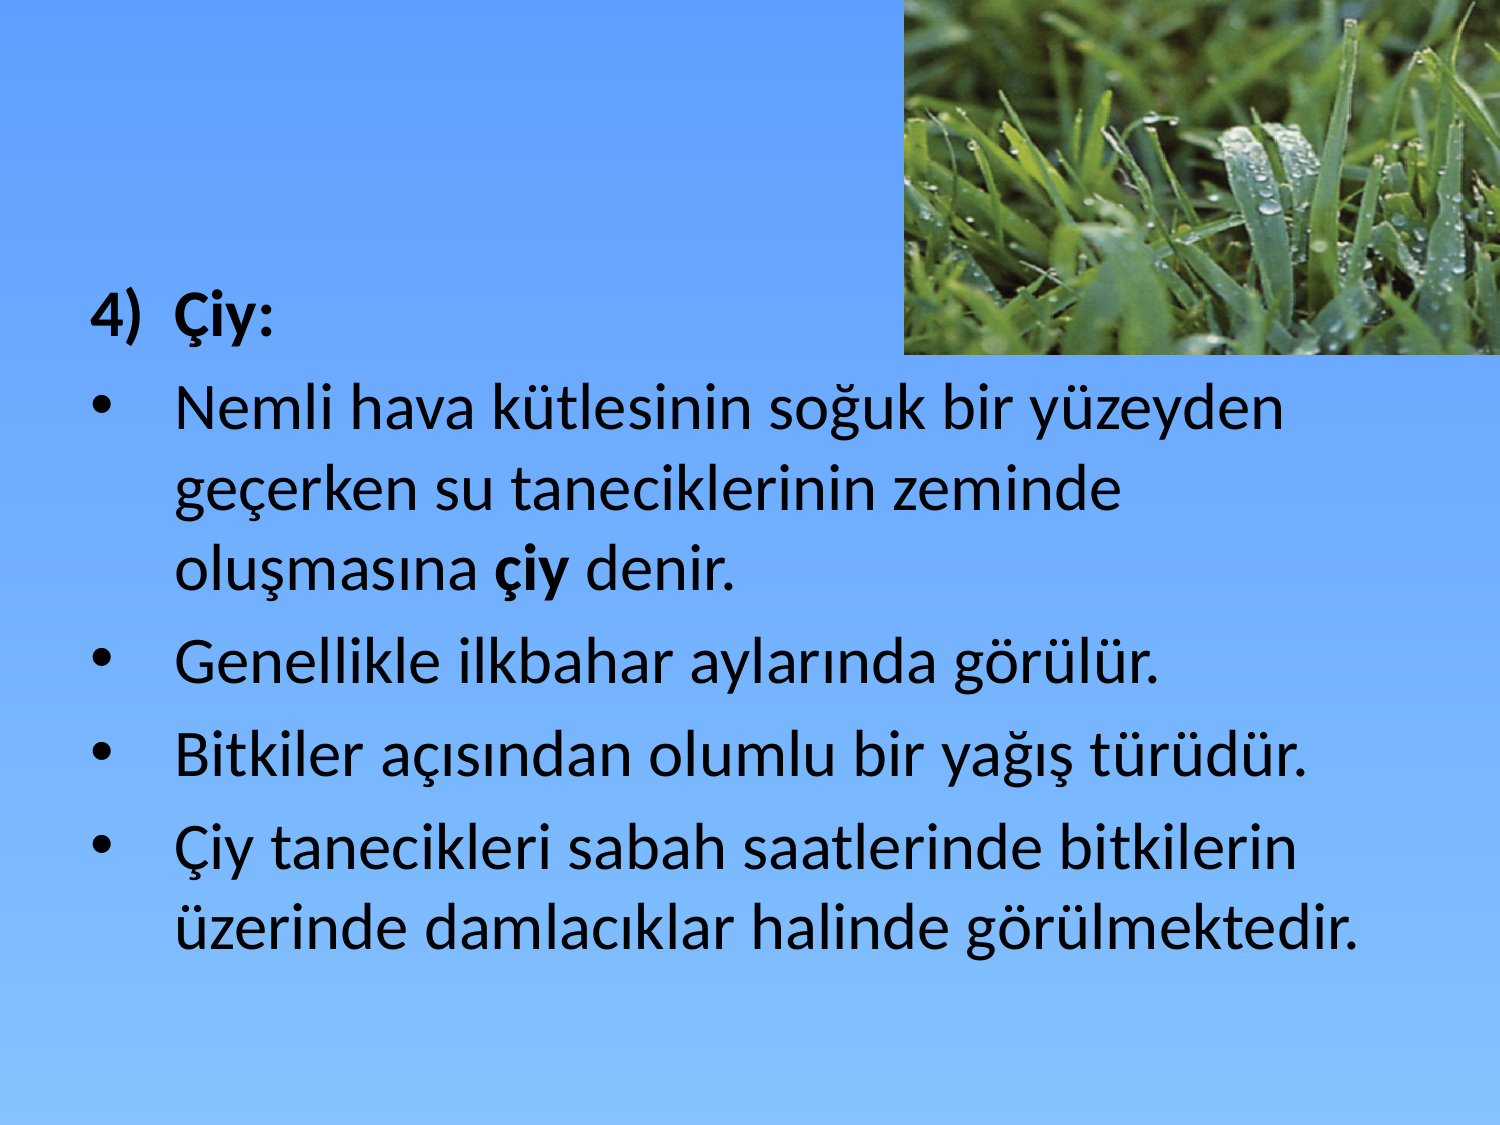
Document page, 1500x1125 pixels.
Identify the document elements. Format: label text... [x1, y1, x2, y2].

list Çiy: Nemli hava kütlesinin soğuk bir yüzeyden geçerken su taneciklerinin zeminde oluşmasına çiy denir. Genellikle ilkbahar aylarında görülür. Bitkiler açısından olumlu bir yağış türüdür. Çiy tanecikleri sabah saatlerinde bitkilerin üzerinde damlacıklar halinde görülmektedir. [75, 262, 1425, 1035]
picture [903, 0, 1500, 355]
